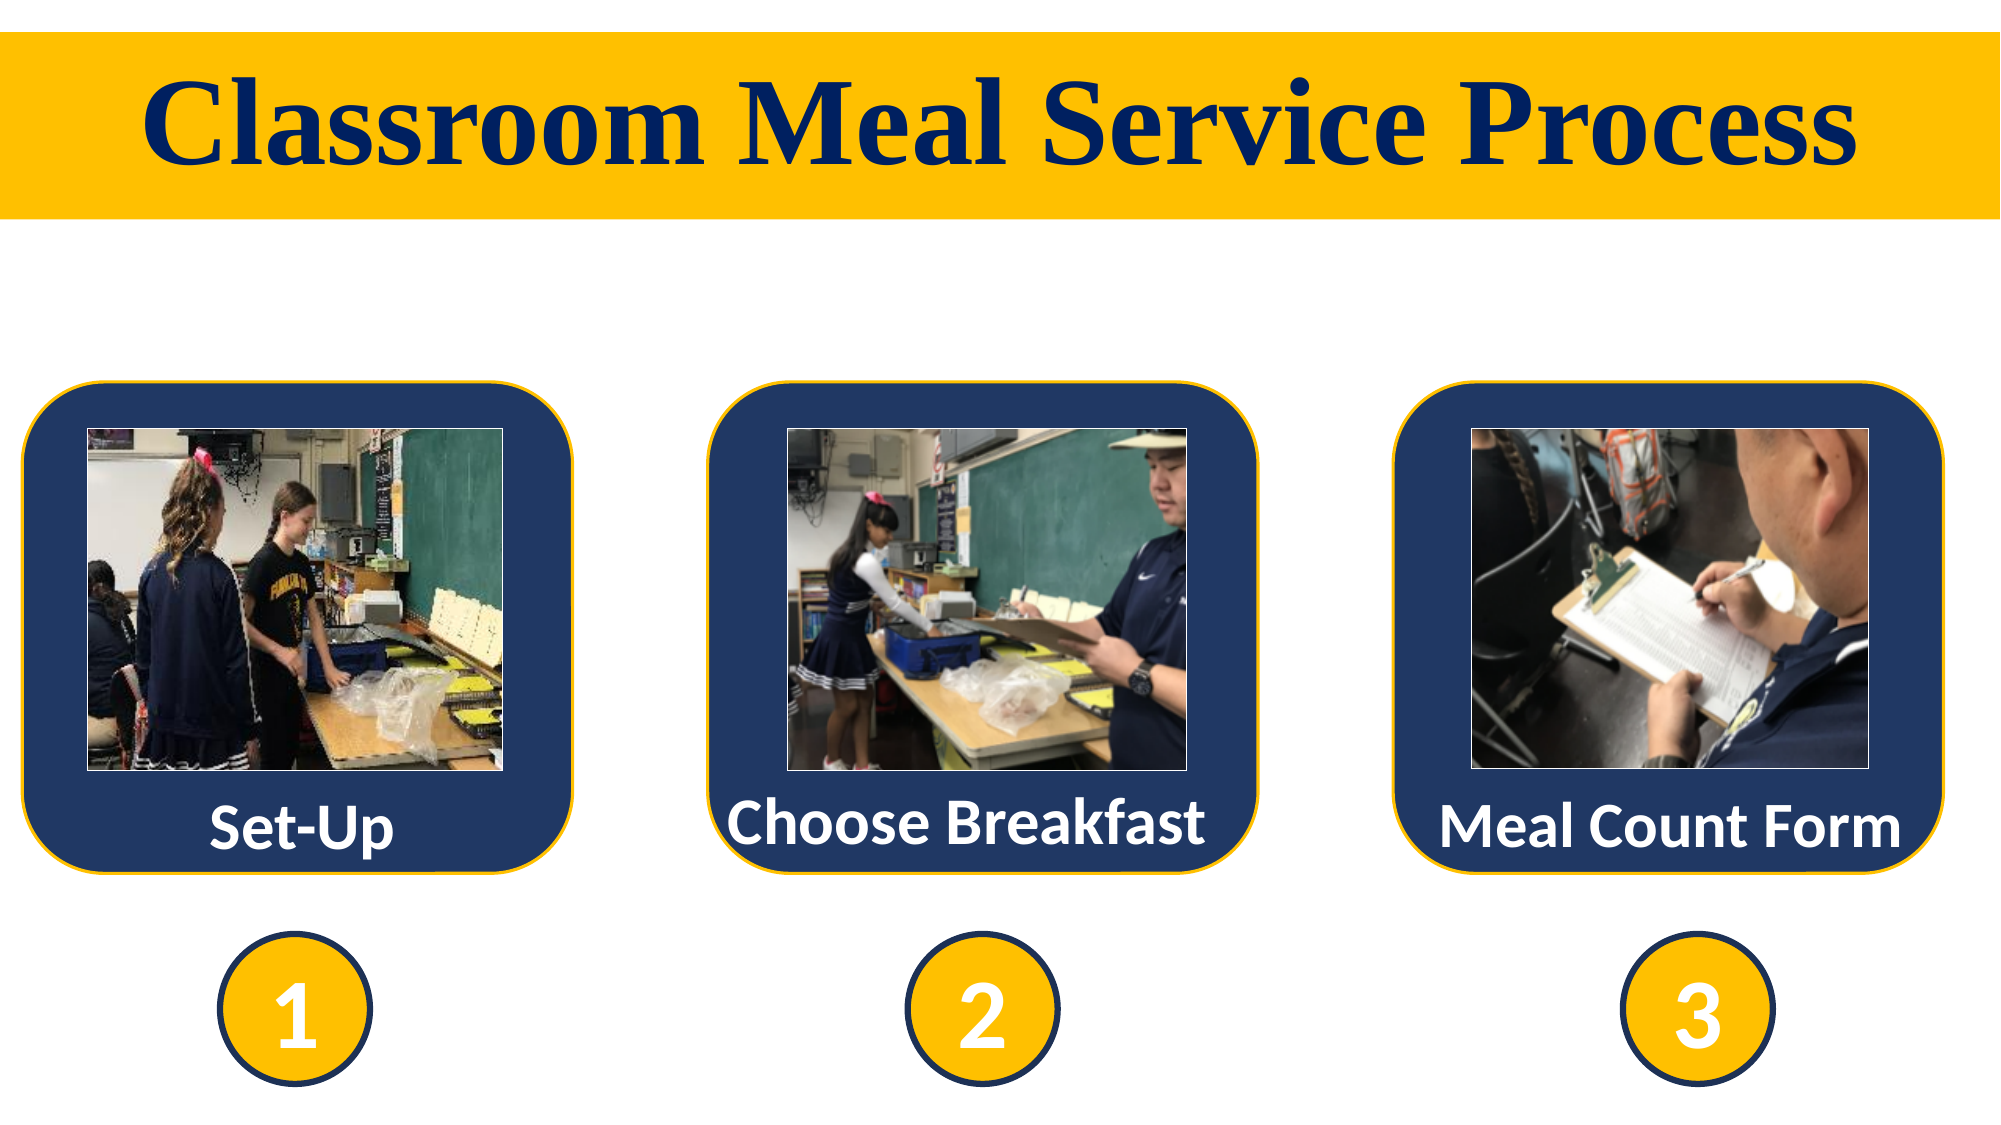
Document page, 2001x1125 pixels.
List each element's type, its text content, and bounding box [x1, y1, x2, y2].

text_box Set-Up [125, 775, 480, 871]
text_box [707, 381, 1259, 770]
text_box Classroom Meal Service Process [0, 32, 2000, 220]
text_box [1392, 381, 1945, 812]
text_box [752, 865, 1214, 874]
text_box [87, 428, 503, 771]
text_box Choose Breakfast [668, 770, 1297, 865]
text_box 3 [1621, 932, 1774, 1085]
text_box 2 [906, 932, 1059, 1085]
text_box [1444, 868, 1892, 874]
text_box Meal Count Form [1395, 775, 1946, 868]
picture [787, 428, 1187, 771]
text_box [21, 381, 574, 874]
text_box 1 [218, 932, 372, 1085]
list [1471, 428, 1869, 769]
